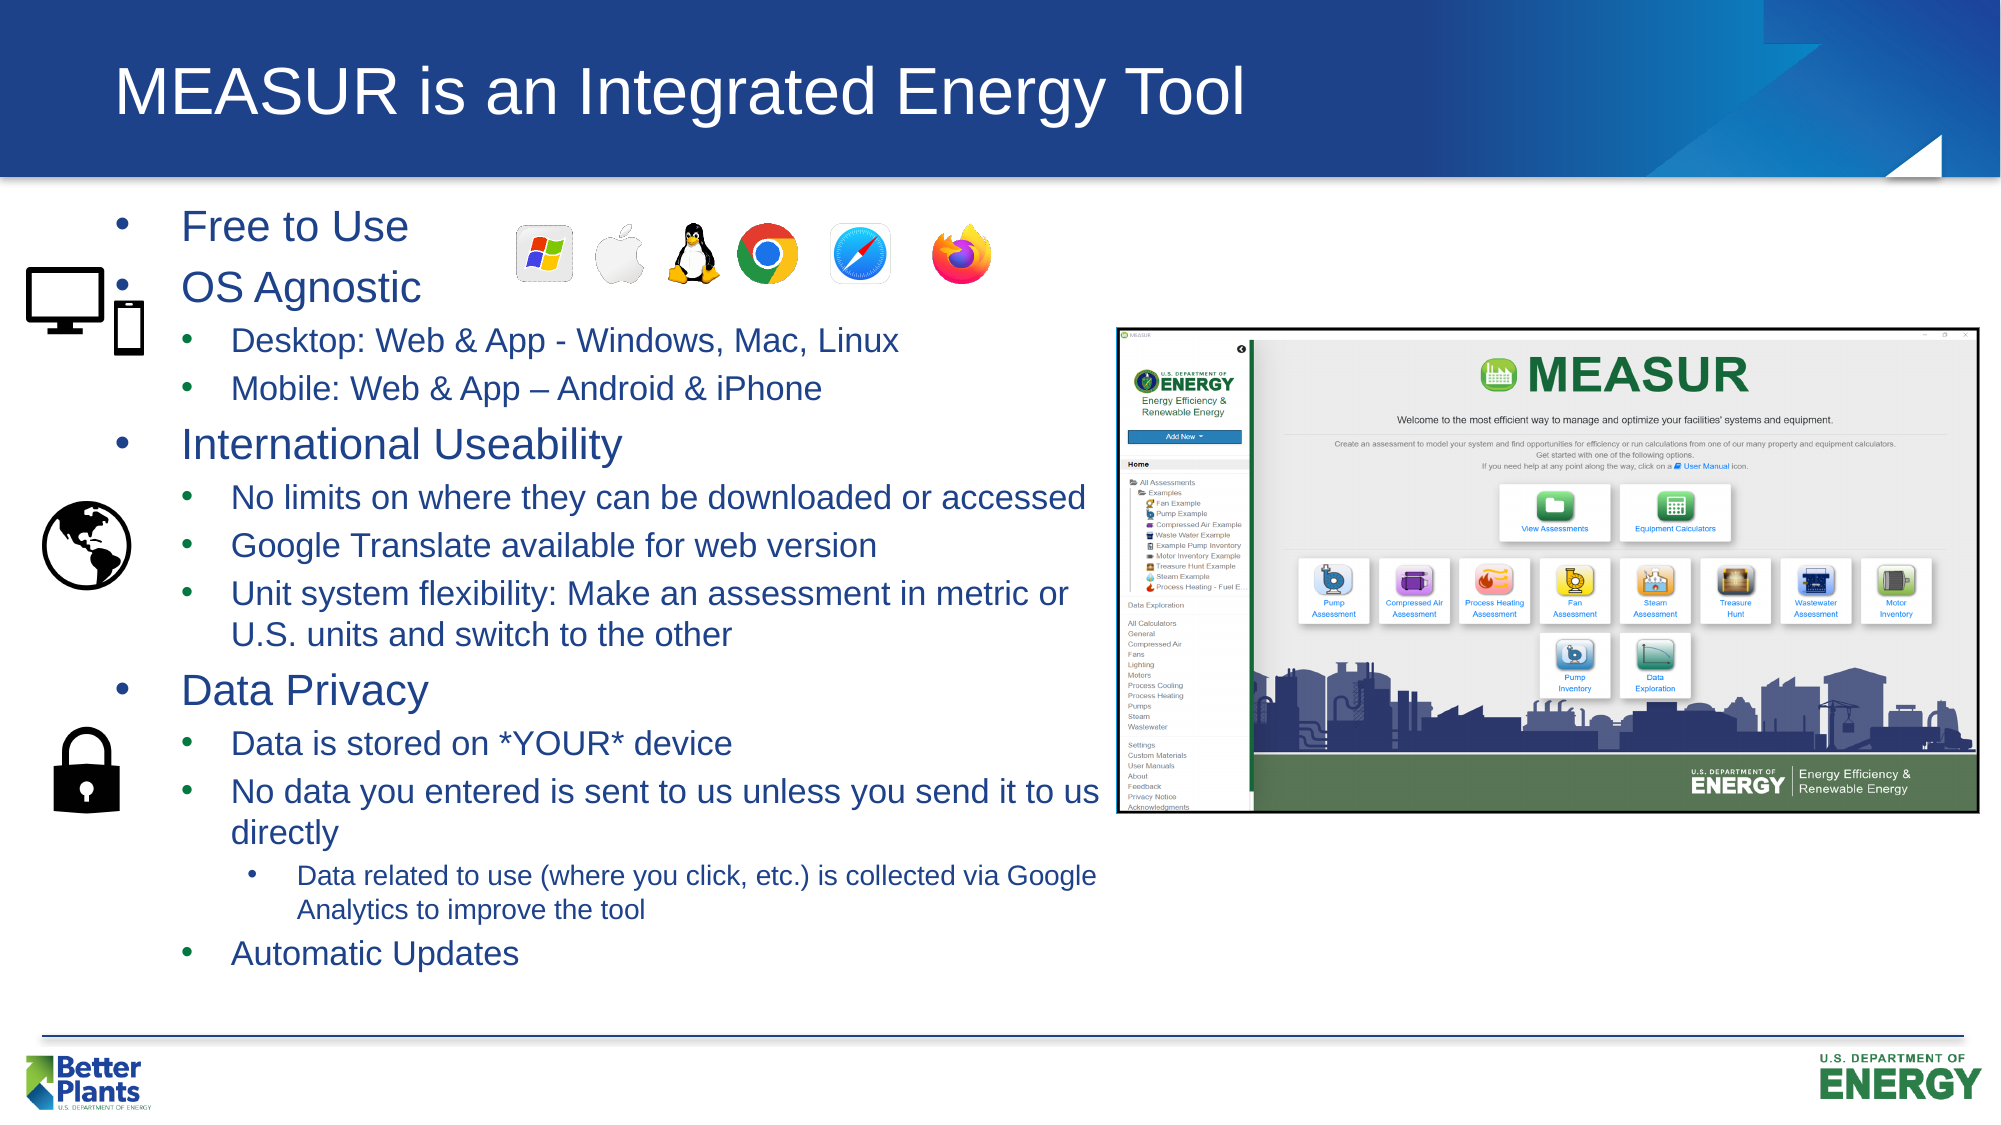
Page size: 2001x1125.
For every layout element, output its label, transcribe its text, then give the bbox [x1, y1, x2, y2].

picture [588, 223, 650, 284]
picture [663, 223, 724, 284]
picture [737, 223, 798, 284]
picture [29, 489, 143, 602]
picture [931, 223, 992, 284]
picture [6, 1042, 151, 1123]
picture [811, 223, 909, 284]
picture [17, 253, 159, 358]
picture [1118, 329, 1978, 812]
picture [514, 223, 575, 284]
title MEASUR is an Integrated Energy Tool [99, 0, 1763, 177]
picture [29, 713, 143, 827]
picture [1625, 0, 2001, 210]
picture [1818, 1048, 1982, 1105]
text_box Free to Use OS Agnostic Desktop: Web & App - Windows, Mac, Linux Mobile: Web & App – Android & iPhone International Useability No limits on where they can be downloaded or accessed Google Translate available for web version Unit system flexibility: Make an assessment in metric or U.S. units and switch to the other Data Privacy Data is stored on *YOUR* device No data you entered is sent to us unless you send it to us directly Data related to use (where you click, etc.) is collected via Google Analytics to improve the tool Automatic Updates [99, 190, 1117, 1031]
